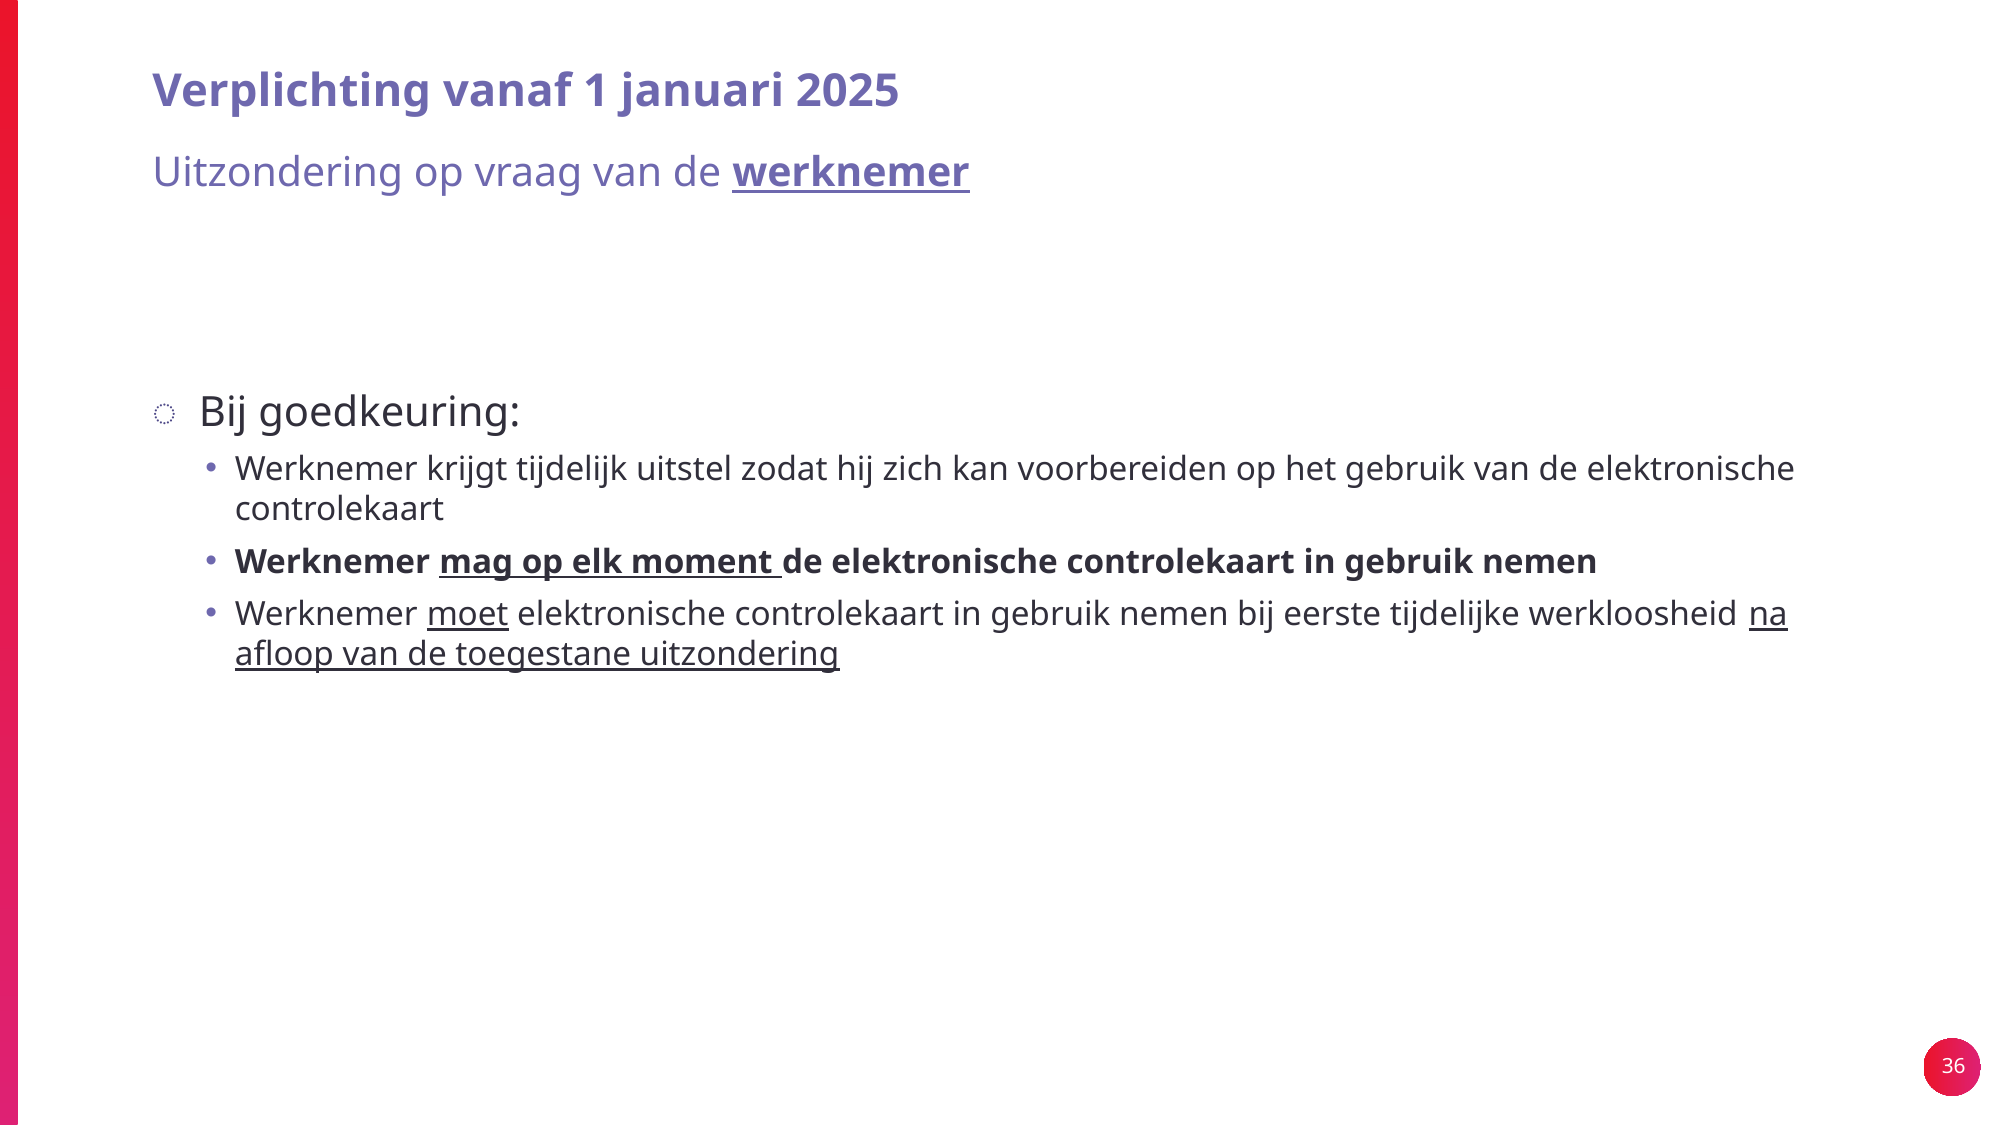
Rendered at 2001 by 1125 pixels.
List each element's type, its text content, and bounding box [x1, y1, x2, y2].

title Verplichting vanaf 1 januari 2025 [137, 59, 1863, 124]
text_box Bij goedkeuring: Werknemer krijgt tijdelijk uitstel zodat hij zich kan voorbereiden op het gebruik van de elektronische controlekaart Werknemer mag op elk moment de elektronische controlekaart in gebruik nemen Werknemer moet elektronische controlekaart in gebruik nemen bij eerste tijdelijke werkloosheid na afloop van de toegestane uitzondering [137, 377, 1863, 1039]
list Uitzondering op vraag van de werknemer [137, 138, 1862, 203]
slide_number 36 [1906, 1038, 2000, 1096]
